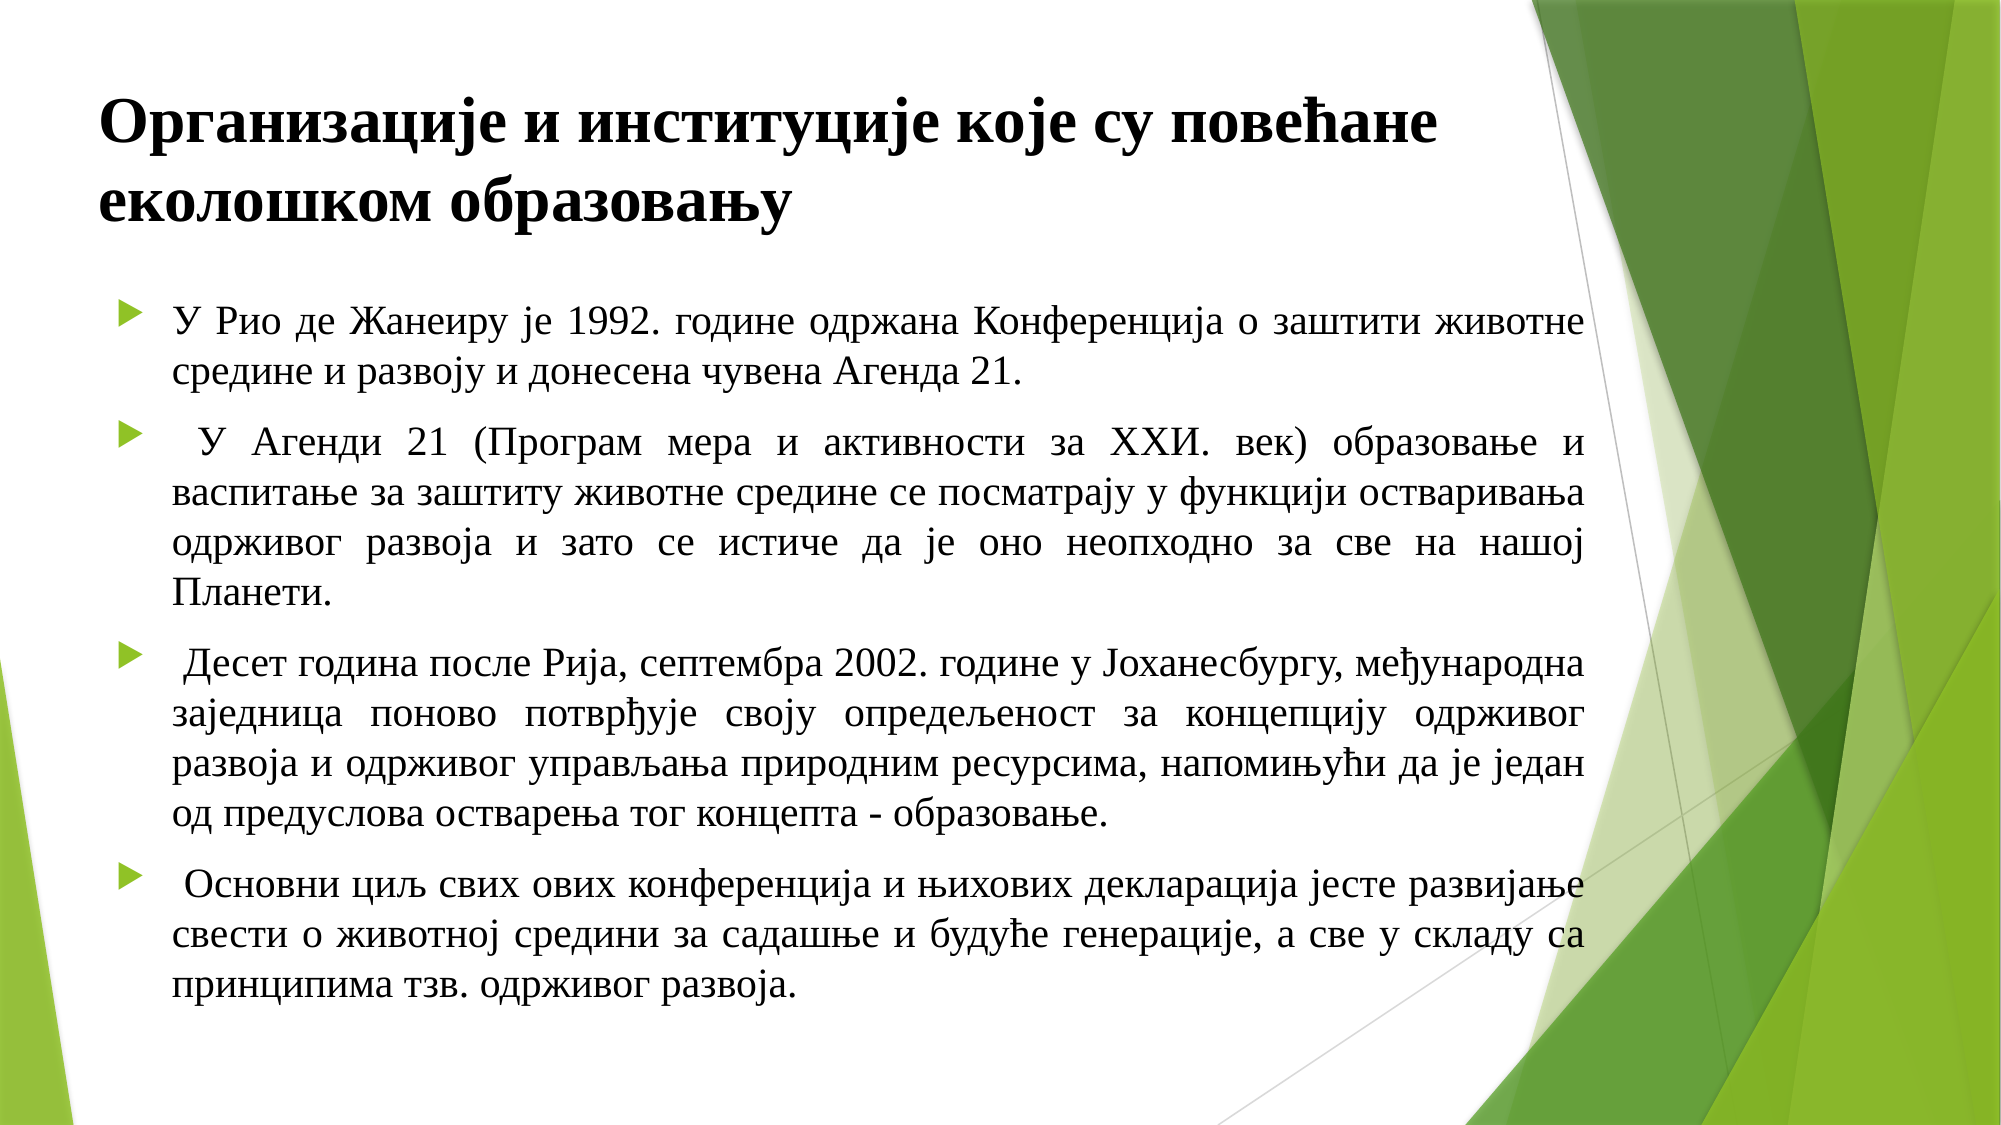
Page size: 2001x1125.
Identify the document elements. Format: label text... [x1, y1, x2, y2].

title Организације и институције које су повећане еколошком образовању [83, 69, 1633, 243]
list У Рио де Жанеиру је 1992. године одржана Конференција о заштити животне средине и развоју и донесена чувена Агенда 21. У Агенди 21 (Програм мера и активности за XXИ. век) образовање и васпитање за заштиту животне средине се посматрају у функцији остваривања одрживог развоја и зато се истиче да је оно неопходно за све на нашој Планети. Десет година после Рија, септембра 2002. године у Јоханесбургу, међународна заједница поново потврђује своју опредељеност за концепцију одрживог развоја и одрживог управљања природним ресурсима, напомињући да је један од предуслова остварења тог концепта - образовање. Основни циљ свих ових конференција и њихових декларација јесте развијање свести о животној средини за садашње и будуће генерације, а све у складу са принципима тзв. одрживог развоја. [100, 285, 1601, 1059]
